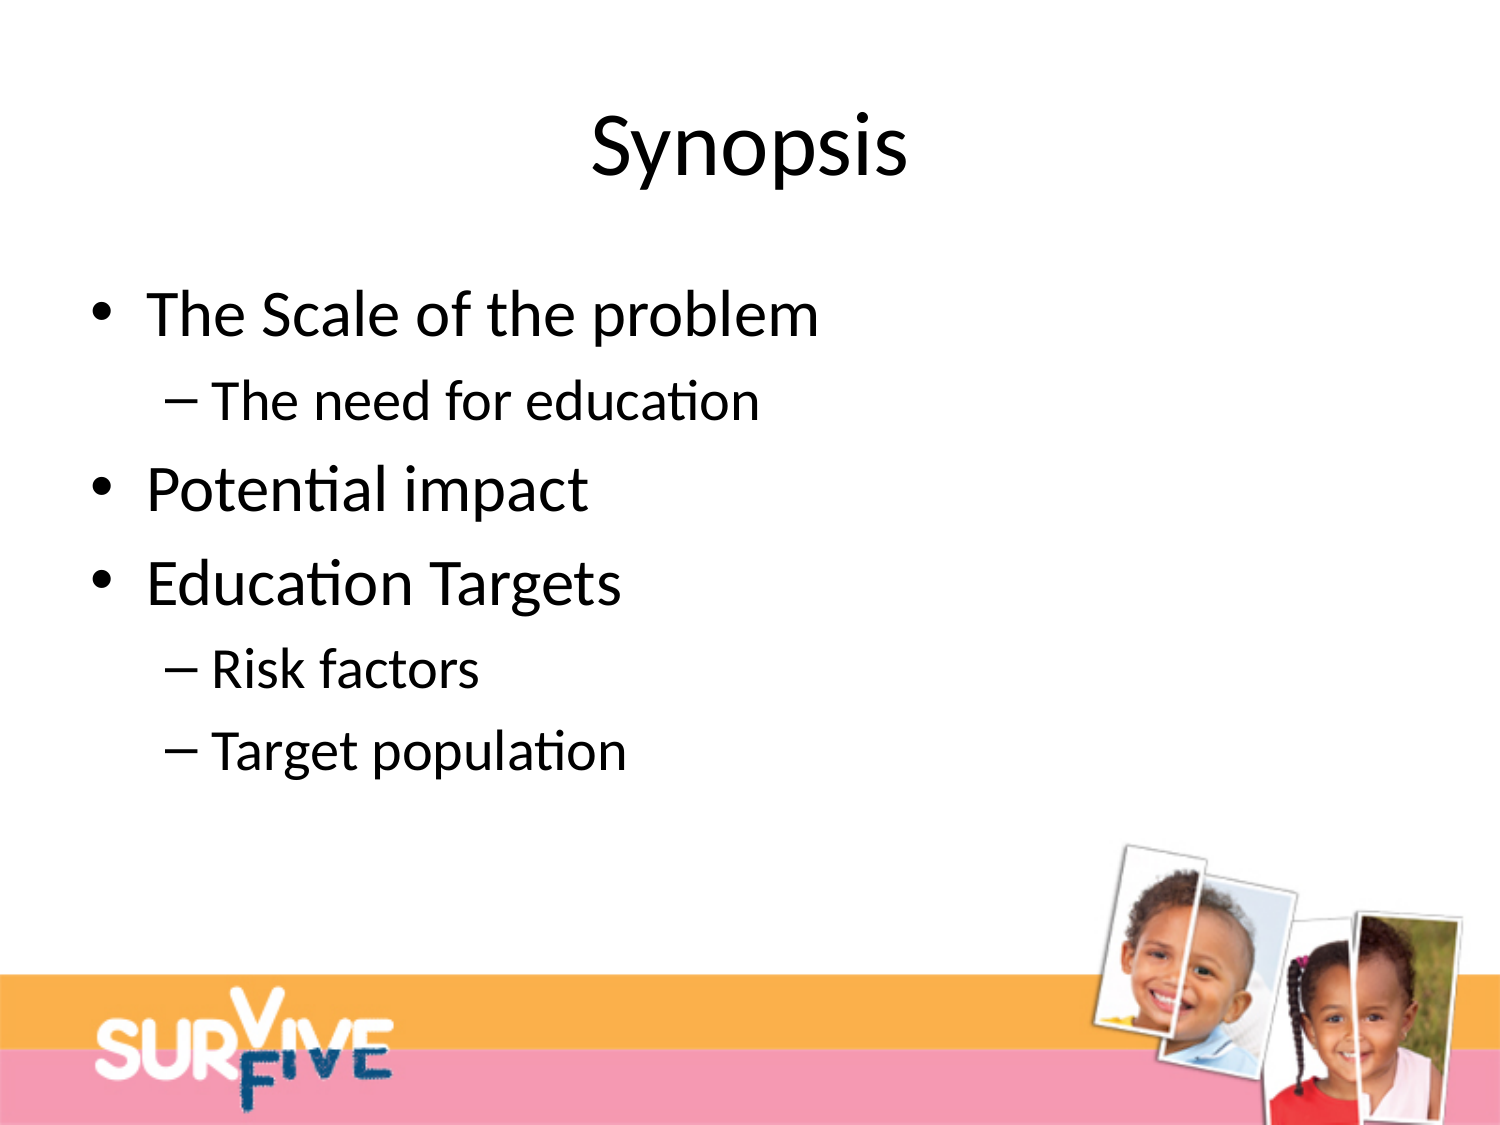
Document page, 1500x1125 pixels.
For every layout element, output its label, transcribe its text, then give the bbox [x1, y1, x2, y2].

list The Scale of the problem The need for education Potential impact Education Targets Risk factors Target population [75, 262, 1425, 938]
title Synopsis [75, 45, 1425, 233]
picture [0, 0, 1500, 1125]
